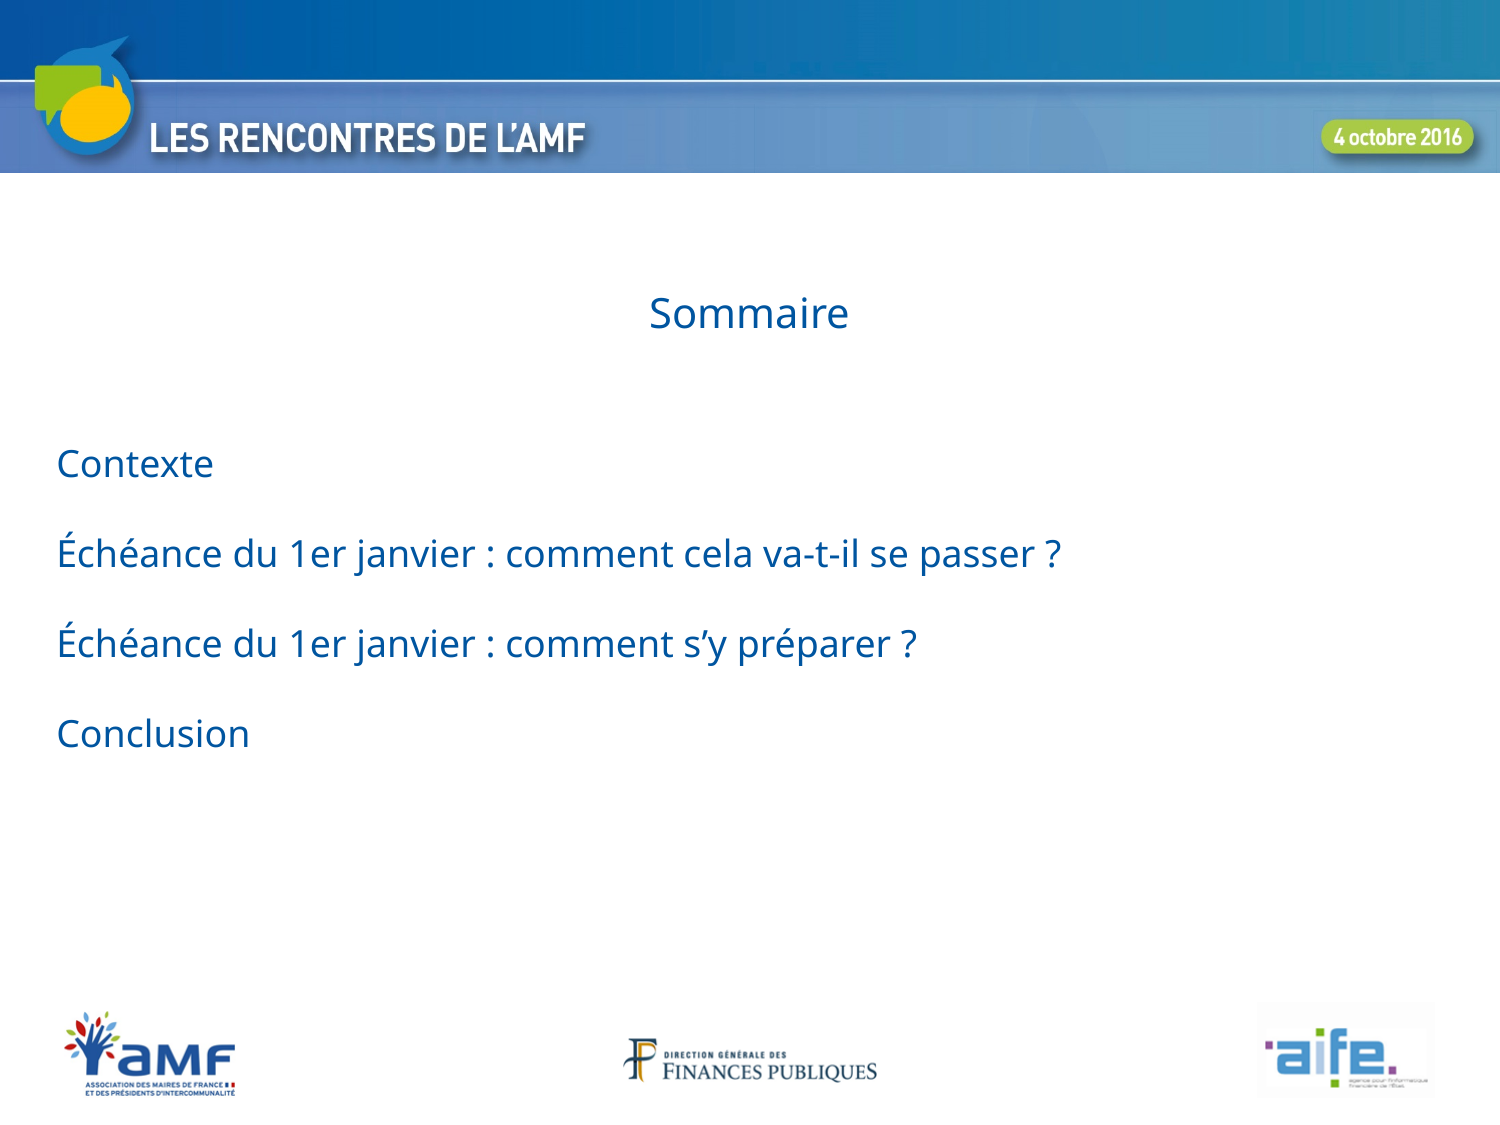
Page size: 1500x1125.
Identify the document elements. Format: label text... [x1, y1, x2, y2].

picture [608, 1023, 892, 1098]
picture [0, 0, 1500, 173]
title Sommaire [104, 243, 1396, 381]
picture [64, 1011, 242, 1098]
picture [1257, 1002, 1435, 1098]
list Contexte Échéance du 1er janvier : comment cela va-t-il se passer ? Échéance du 1er janvier : comment s’y préparer ? Conclusion [41, 432, 1471, 835]
